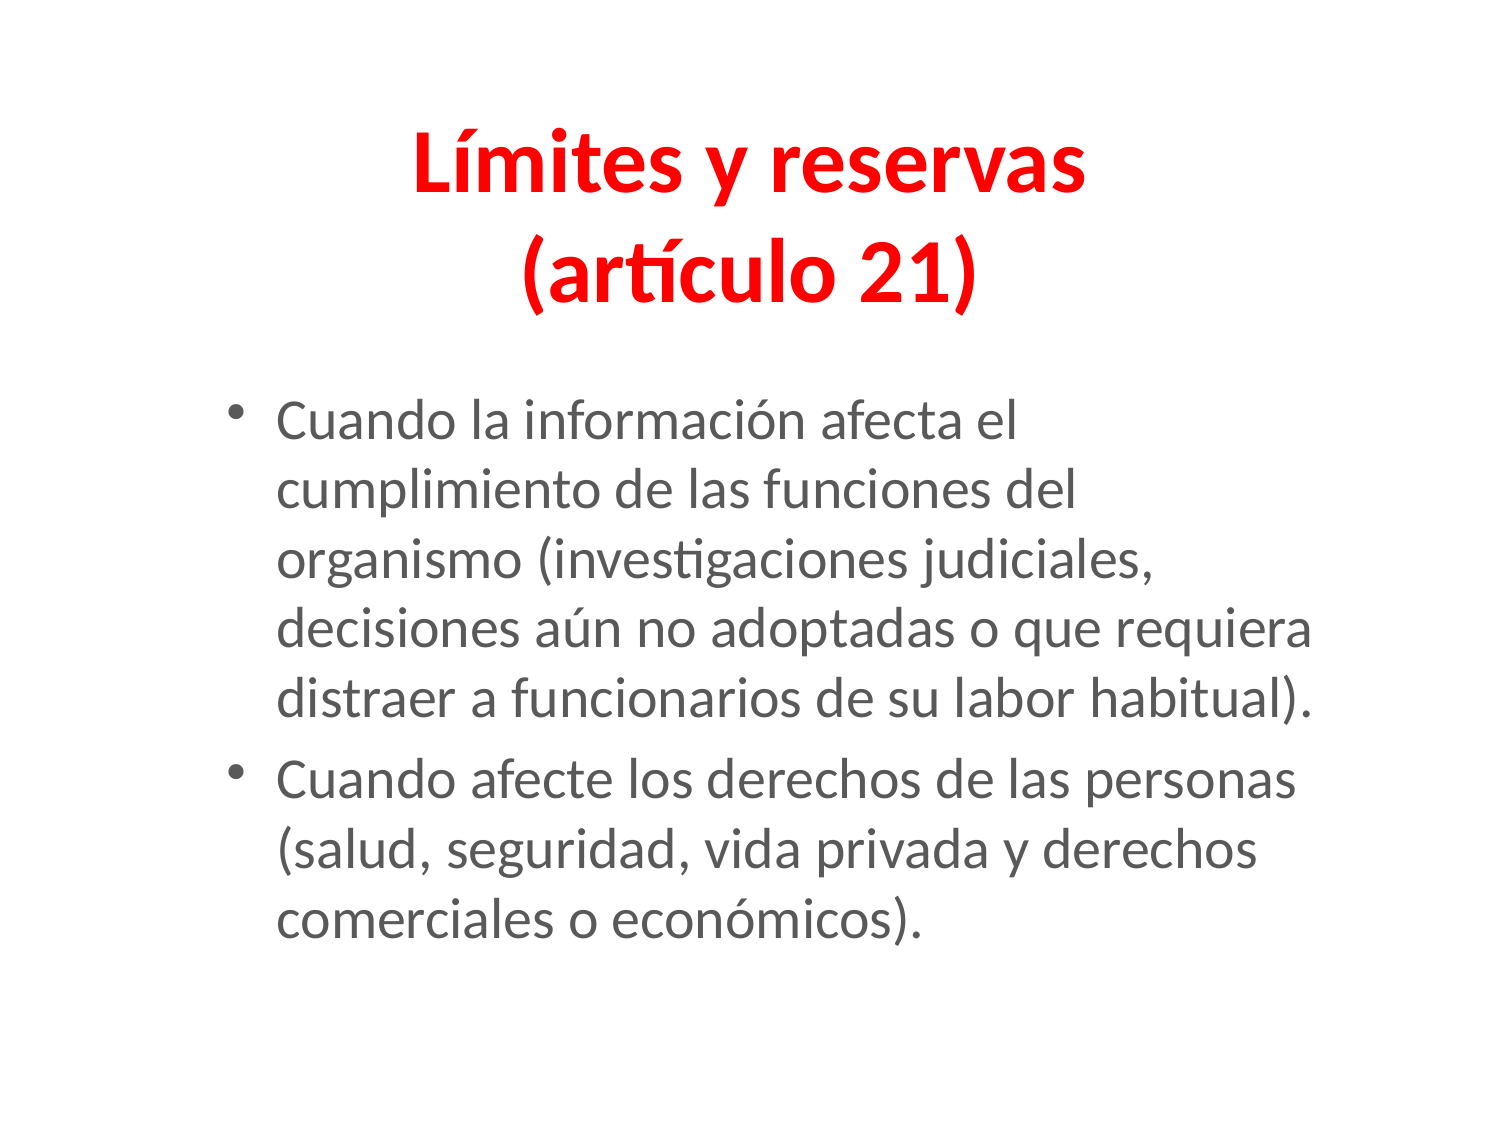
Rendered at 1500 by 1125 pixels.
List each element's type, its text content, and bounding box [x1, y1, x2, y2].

title Límites y reservas (artículo 21) [112, 90, 1388, 332]
subtitle Cuando la información afecta el cumplimiento de las funciones del organismo (investigaciones judiciales, decisiones aún no adoptadas o que requiera distraer a funcionarios de su labor habitual). Cuando afecte los derechos de las personas (salud, seguridad, vida privada y derechos comerciales o económicos). [194, 373, 1353, 1012]
